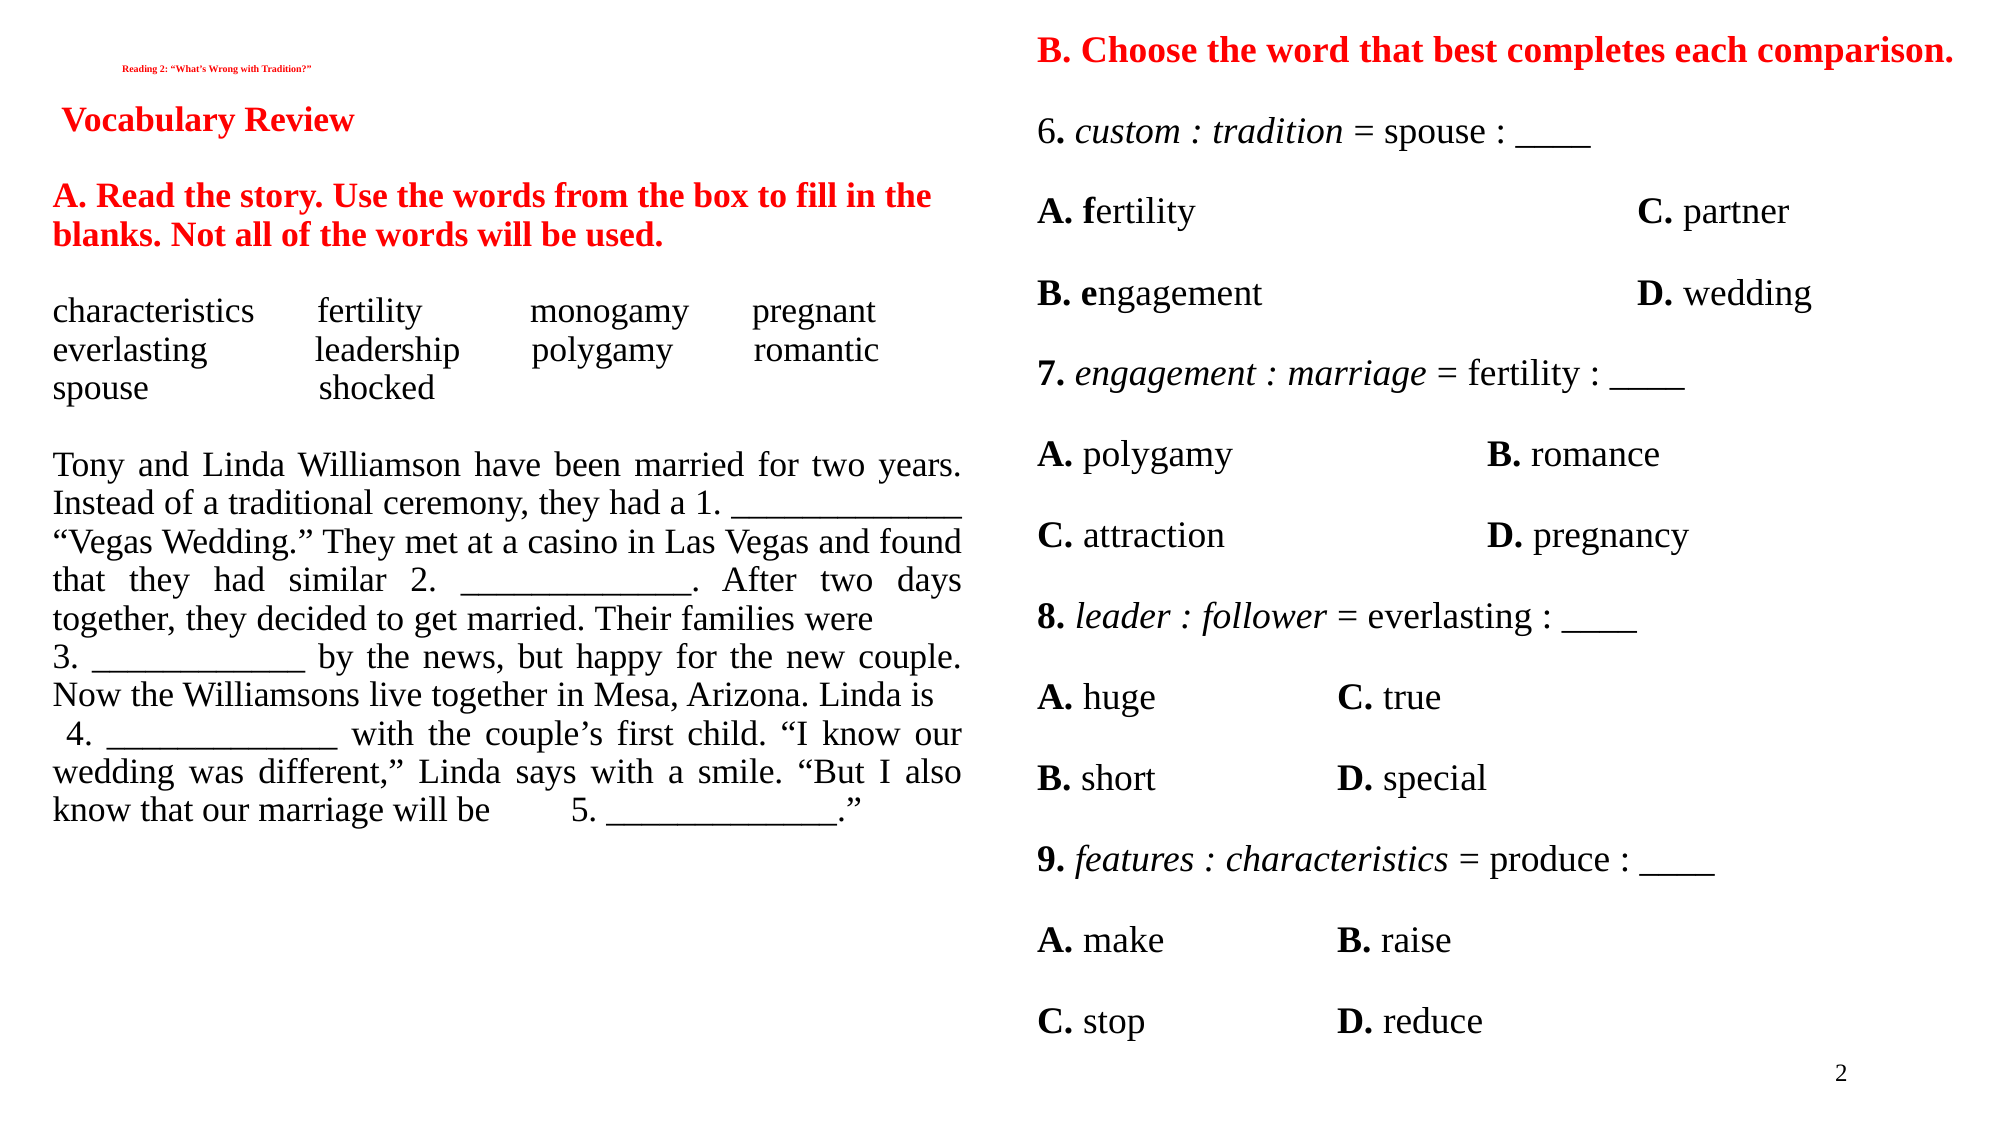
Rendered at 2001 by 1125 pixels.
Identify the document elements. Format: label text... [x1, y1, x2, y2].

list Vocabulary Review A. Read the story. Use the words from the box to fill in the blanks. Not all of the words will be used. characteristics fertility monogamy pregnant everlasting leadership polygamy romantic spouse shocked Tony and Linda Williamson have been married for two years. Instead of a traditional ceremony, they had a 1. _____________ “Vegas Wedding.” They met at a casino in Las Vegas and found that they had similar 2. _____________. After two days together, they decided to get married. Their families were 3. ____________ by the news, but happy for the new couple. Now the Williamsons live together in Mesa, Arizona. Linda is 4. _____________ with the couple’s first child. “I know our wedding was different,” Linda says with a smile. “But I also know that our marriage will be 5. _____________.” [37, 92, 979, 1036]
title Reading 2: “What’s Wrong with Tradition?” [107, 56, 1022, 113]
slide_number 2 [1412, 1042, 1863, 1103]
list B. Choose the word that best completes each comparison. 6. custom : tradition = spouse : ____ A. fertility C. partner B. engagement D. wedding 7. engagement : marriage = fertility : ____ A. polygamy B. romance C. attraction D. pregnancy 8. leader : follower = everlasting : ____ A. huge C. true B. short D. special 9. features : characteristics = produce : ____ A. make B. raise C. stop D. reduce [1022, 22, 2000, 1103]
